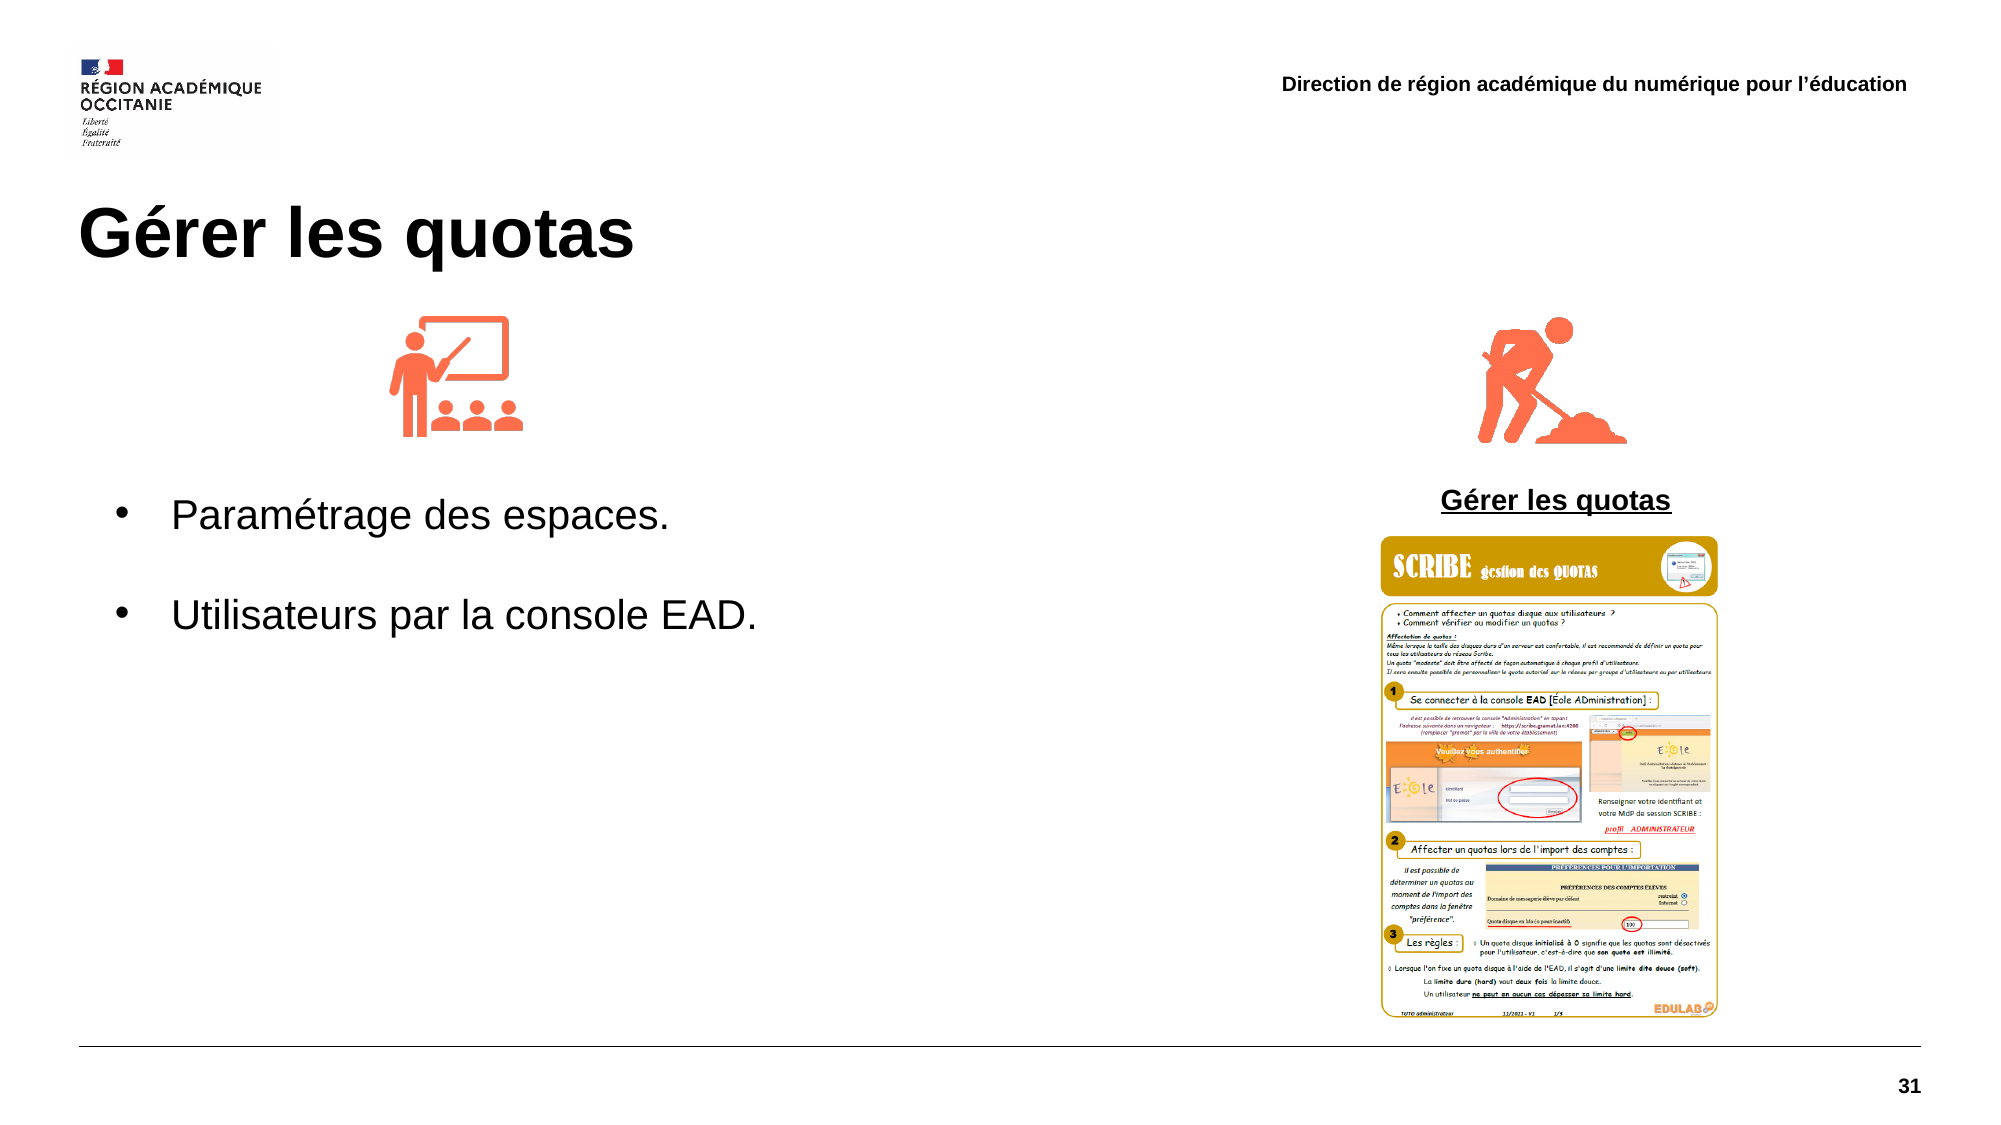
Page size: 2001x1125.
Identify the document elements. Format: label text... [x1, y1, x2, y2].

picture [1478, 309, 1628, 451]
picture [381, 300, 532, 451]
picture [66, 44, 278, 161]
title Gérer les quotas [78, 196, 1921, 302]
text_box Paramétrage des espaces. Utilisateurs par la console EAD. [99, 479, 862, 645]
slide_number 31 [1625, 1046, 1922, 1125]
text_box Gérer les quotas [1425, 473, 1689, 524]
picture [1375, 531, 1723, 1022]
